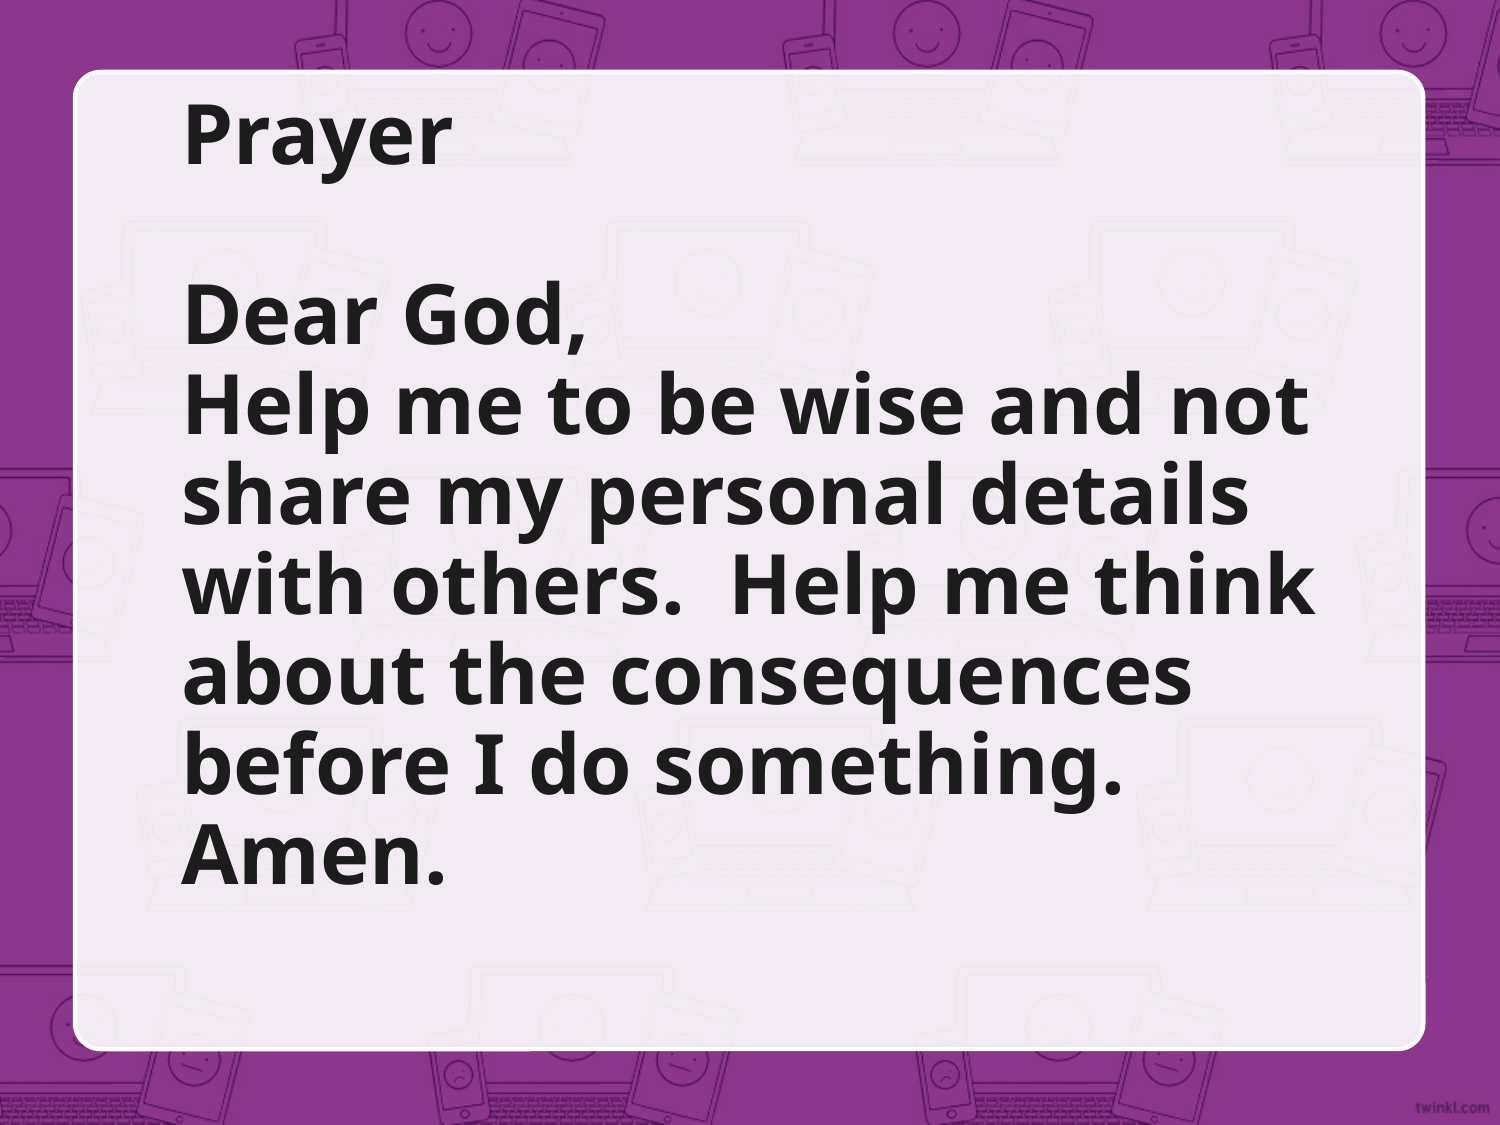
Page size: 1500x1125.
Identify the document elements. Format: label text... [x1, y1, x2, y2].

picture [0, 0, 1500, 1125]
title Prayer Dear God, Help me to be wise and not share my personal details with others. Help me think about the consequences before I do something. Amen. [73, 76, 1426, 919]
